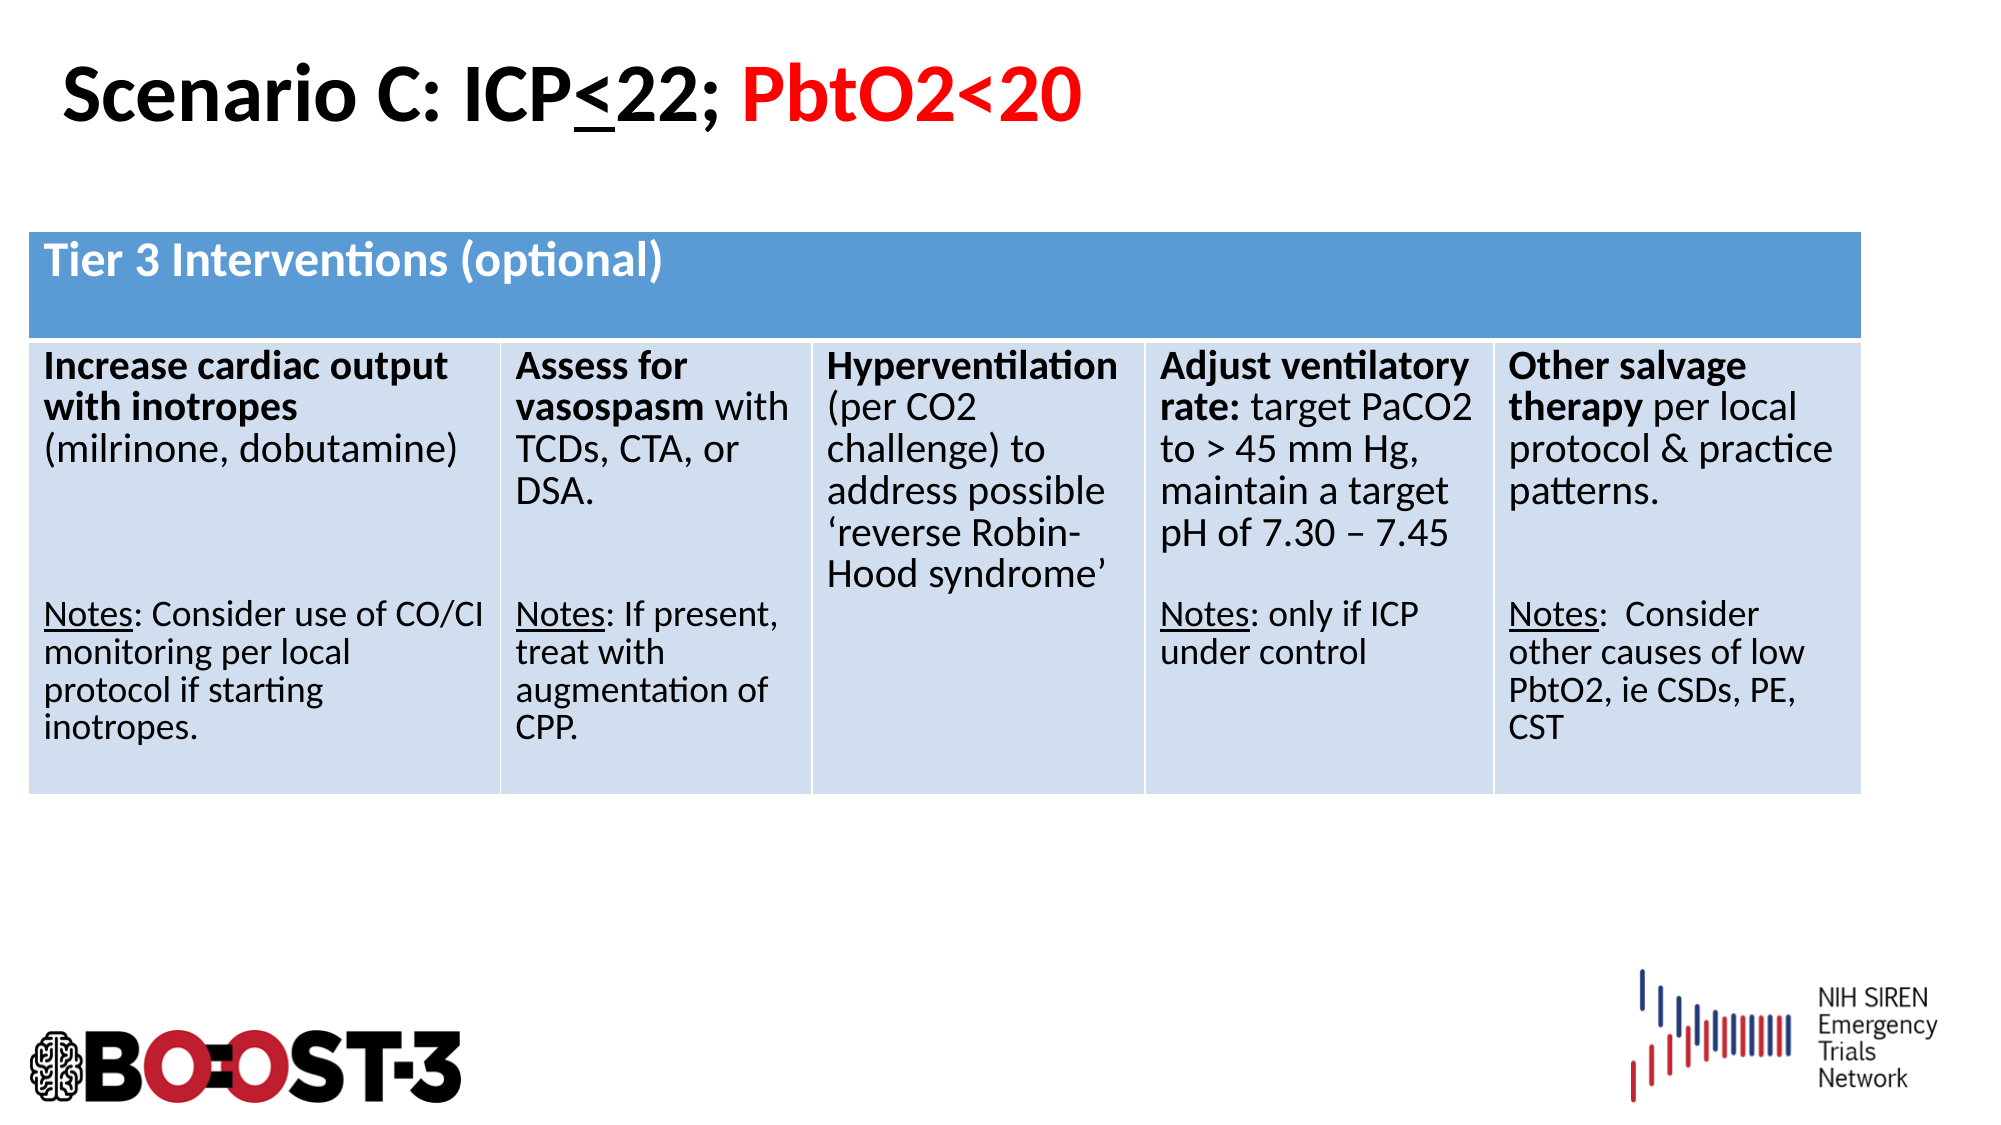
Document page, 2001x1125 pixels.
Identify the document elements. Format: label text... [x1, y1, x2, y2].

table_cell Other salvage therapy per local protocol & practice patterns. Notes: Consider other causes of low PbtO2, ie CSDs, PE, CST [1495, 343, 1861, 794]
table_cell Hyperventilation (per CO2 challenge) to address possible ‘reverse Robin-Hood syndrome’ [813, 343, 1144, 794]
title Scenario C: ICP<22; PbtO2<20 [47, 23, 1772, 148]
table_cell Assess for vasospasm with TCDs, CTA, or DSA. Notes: If present, treat with augmentation of CPP. [501, 343, 811, 794]
table_cell Increase cardiac output with inotropes (milrinone, dobutamine) Notes: Consider use of CO/CI monitoring per local protocol if starting inotropes. [29, 343, 500, 794]
table_cell Adjust ventilatory rate: target PaCO2 to > 45 mm Hg, maintain a target pH of 7.30 – 7.45 Notes: only if ICP under control [1146, 343, 1493, 794]
picture [30, 1030, 461, 1103]
table_header Tier 3 Interventions (optional) [29, 232, 1861, 338]
picture [1631, 969, 1938, 1103]
